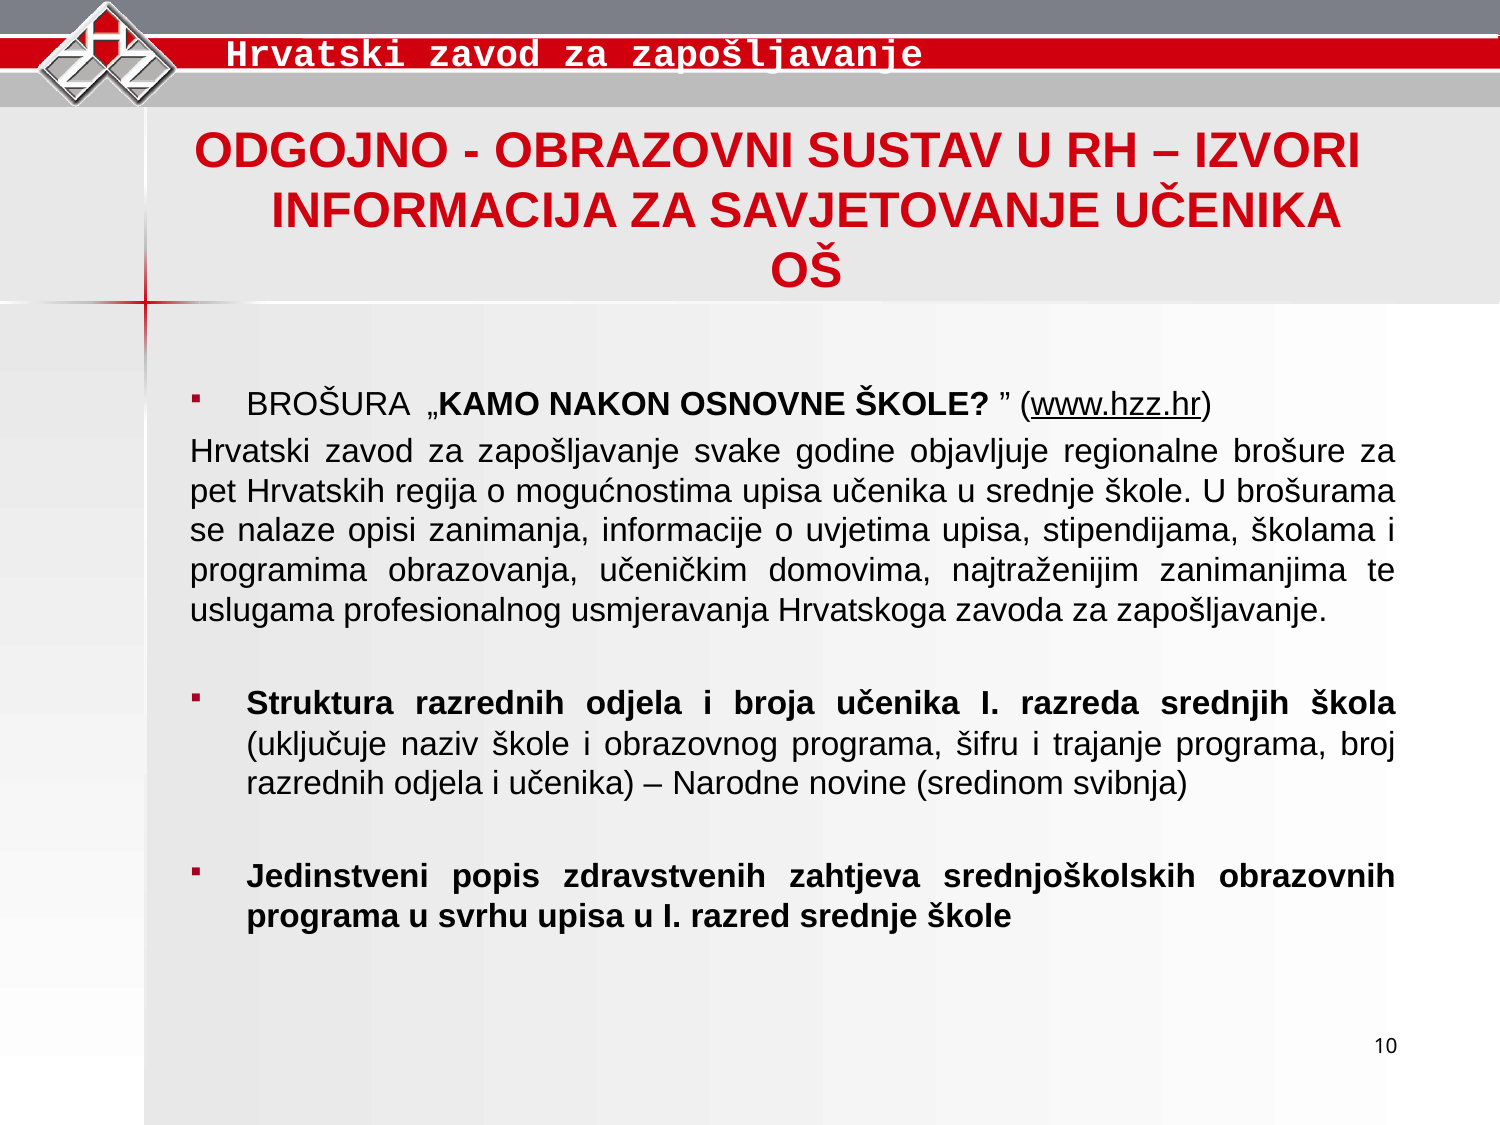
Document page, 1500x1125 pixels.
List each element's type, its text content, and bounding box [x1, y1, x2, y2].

list BROŠURA „KAMO NAKON OSNOVNE ŠKOLE? ” (www.hzz.hr) Hrvatski zavod za zapošljavanje svake godine objavljuje regionalne brošure za pet Hrvatskih regija o mogućnostima upisa učenika u srednje škole. U brošurama se nalaze opisi zanimanja, informacije o uvjetima upisa, stipendijama, školama i programima obrazovanja, učeničkim domovima, najtraženijim zanimanjima te uslugama profesionalnog usmjeravanja Hrvatskoga zavoda za zapošljavanje. Struktura razrednih odjela i broja učenika I. razreda srednjih škola (uključuje naziv škole i obrazovnog programa, šifru i trajanje programa, broj razrednih odjela i učenika) – Narodne novine (sredinom svibnja) Jedinstveni popis zdravstvenih zahtjeva srednjoškolskih obrazovnih programa u svrhu upisa u I. razred srednje škole [174, 327, 1413, 1001]
picture [36, 0, 177, 107]
list ODGOJNO - OBRAZOVNI SUSTAV U RH – IZVORI INFORMACIJA ZA SAVJETOVANJE UČENIKA OŠ [159, 172, 1398, 314]
slide_number 10 [1099, 1024, 1413, 1101]
